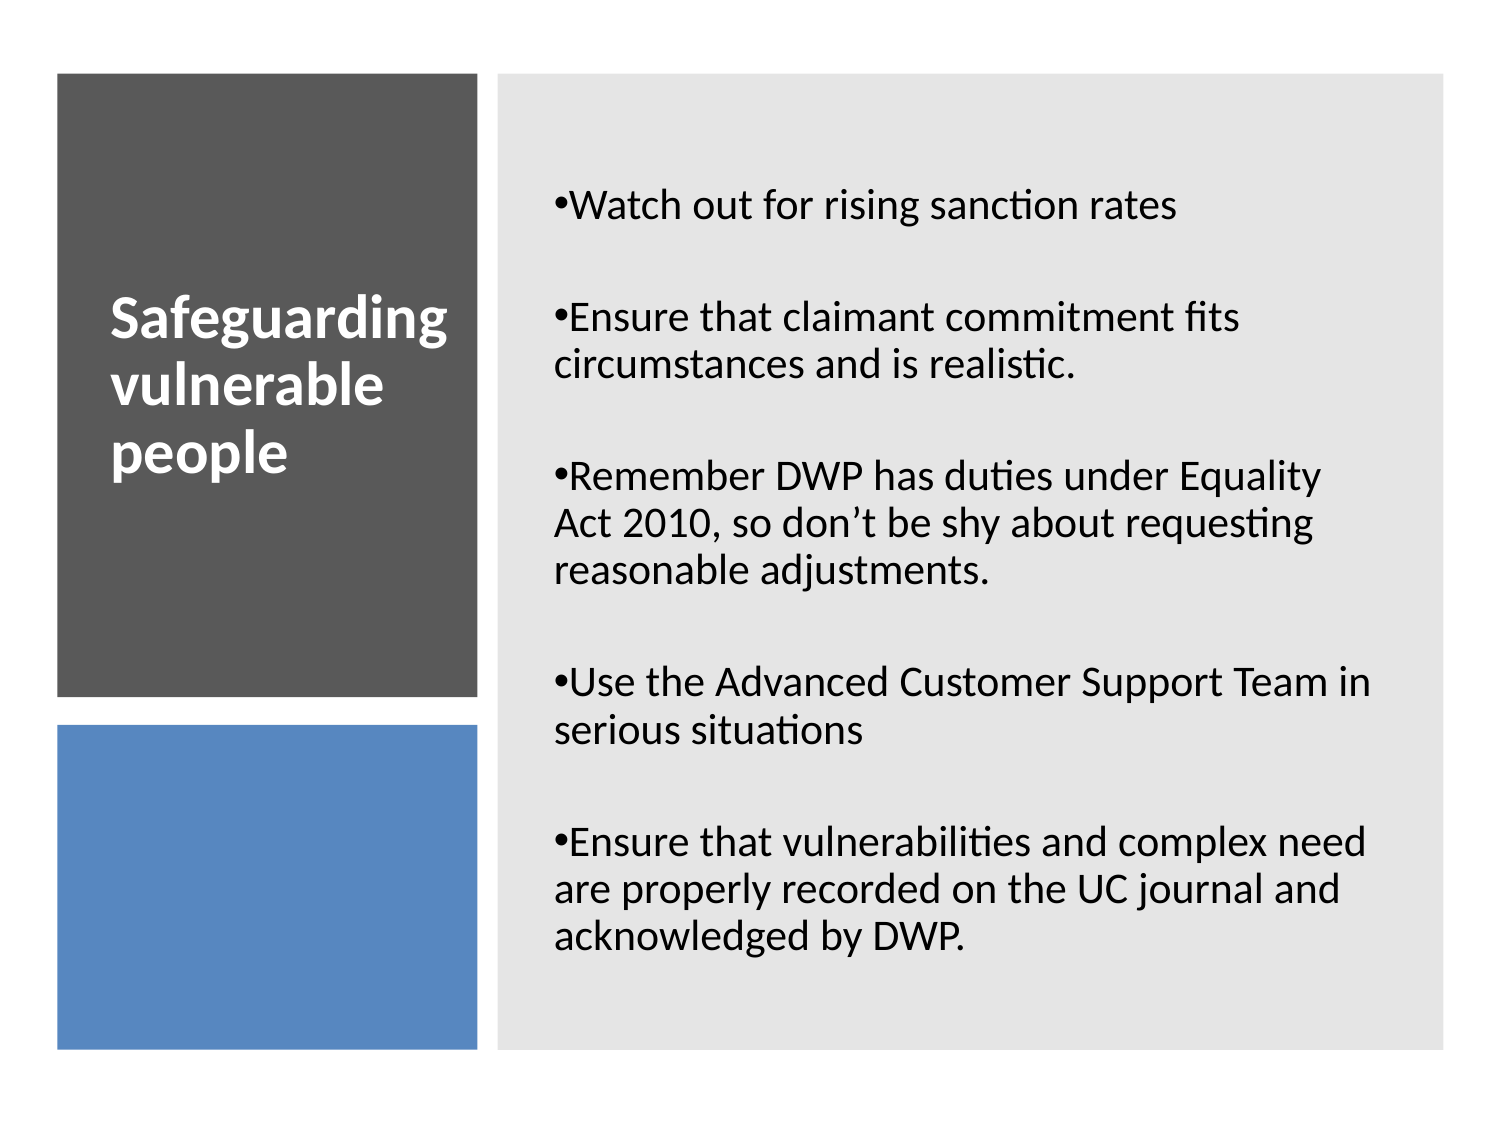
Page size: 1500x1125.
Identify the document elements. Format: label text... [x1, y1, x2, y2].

text_box [55, 723, 479, 1052]
list Watch out for rising sanction rates Ensure that claimant commitment fits circumstances and is realistic. Remember DWP has duties under Equality Act 2010, so don’t be shy about requesting reasonable adjustments. Use the Advanced Customer Support Team in serious situations Ensure that vulnerabilities and complex need are properly recorded on the UC journal and acknowledged by DWP. [538, 112, 1405, 1011]
title Safeguarding vulnerable people [95, 120, 495, 652]
text_box [55, 71, 479, 699]
text_box [495, 71, 1446, 1052]
